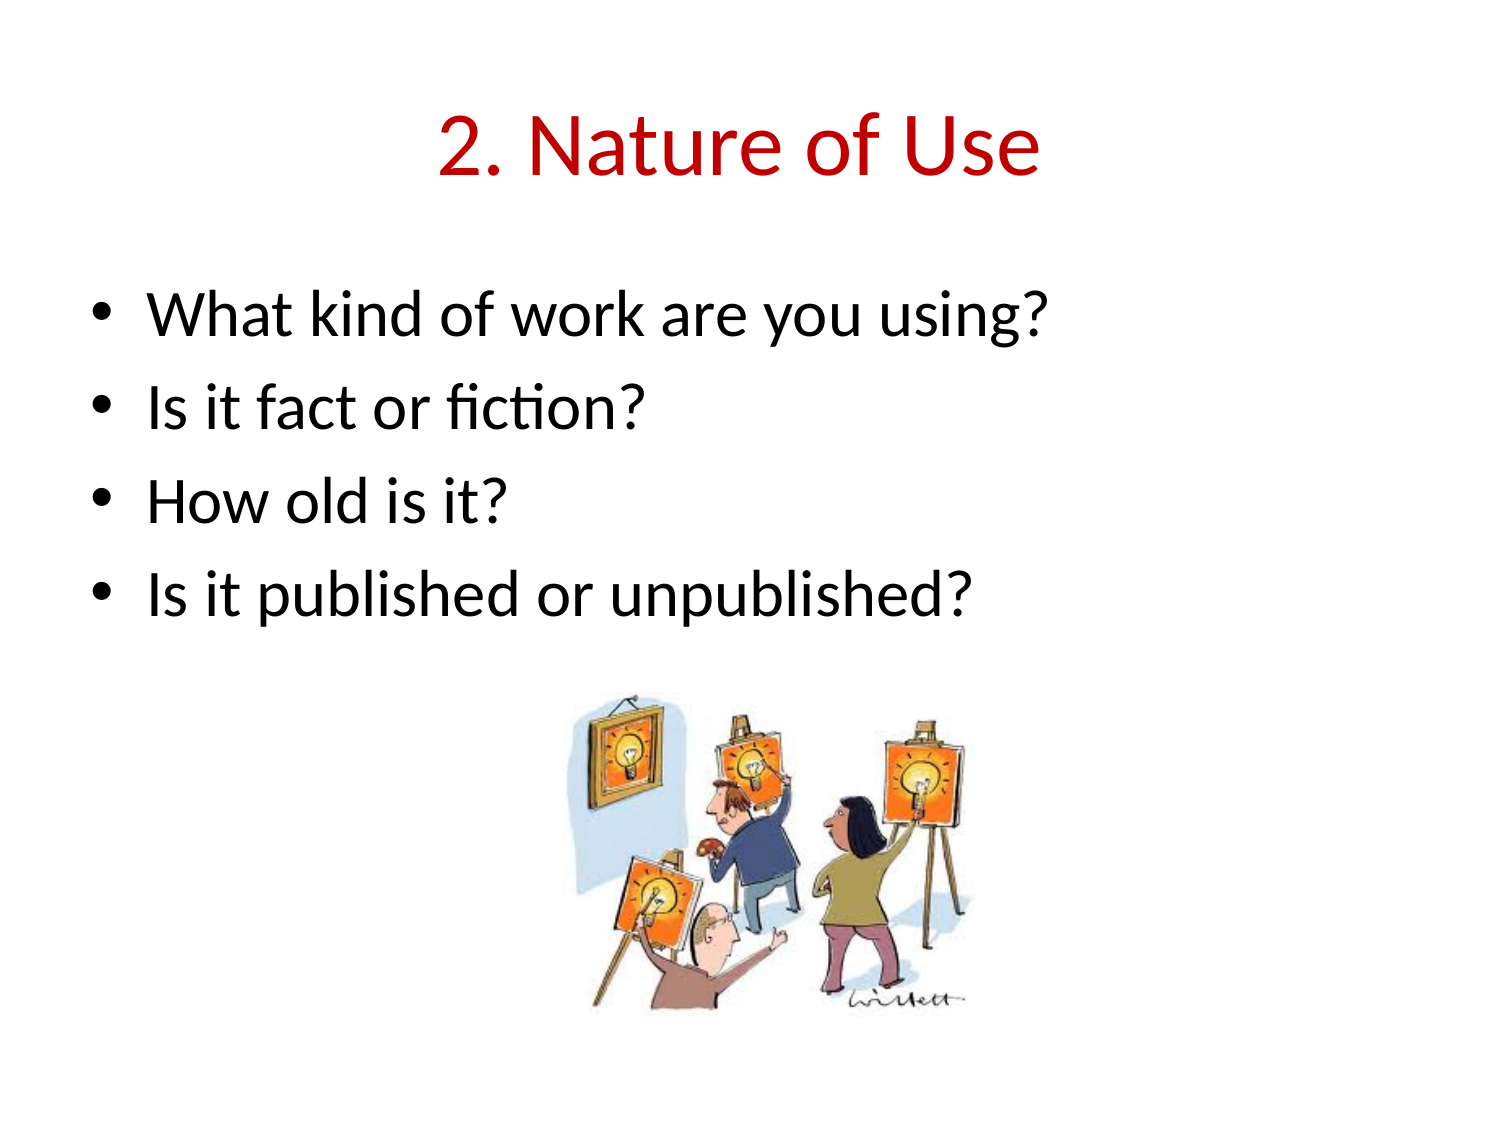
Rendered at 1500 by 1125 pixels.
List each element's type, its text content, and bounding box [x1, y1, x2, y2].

title 2. Nature of Use [75, 45, 1425, 233]
picture [562, 692, 976, 1017]
list What kind of work are you using? Is it fact or fiction? How old is it? Is it published or unpublished? [75, 262, 1425, 1005]
